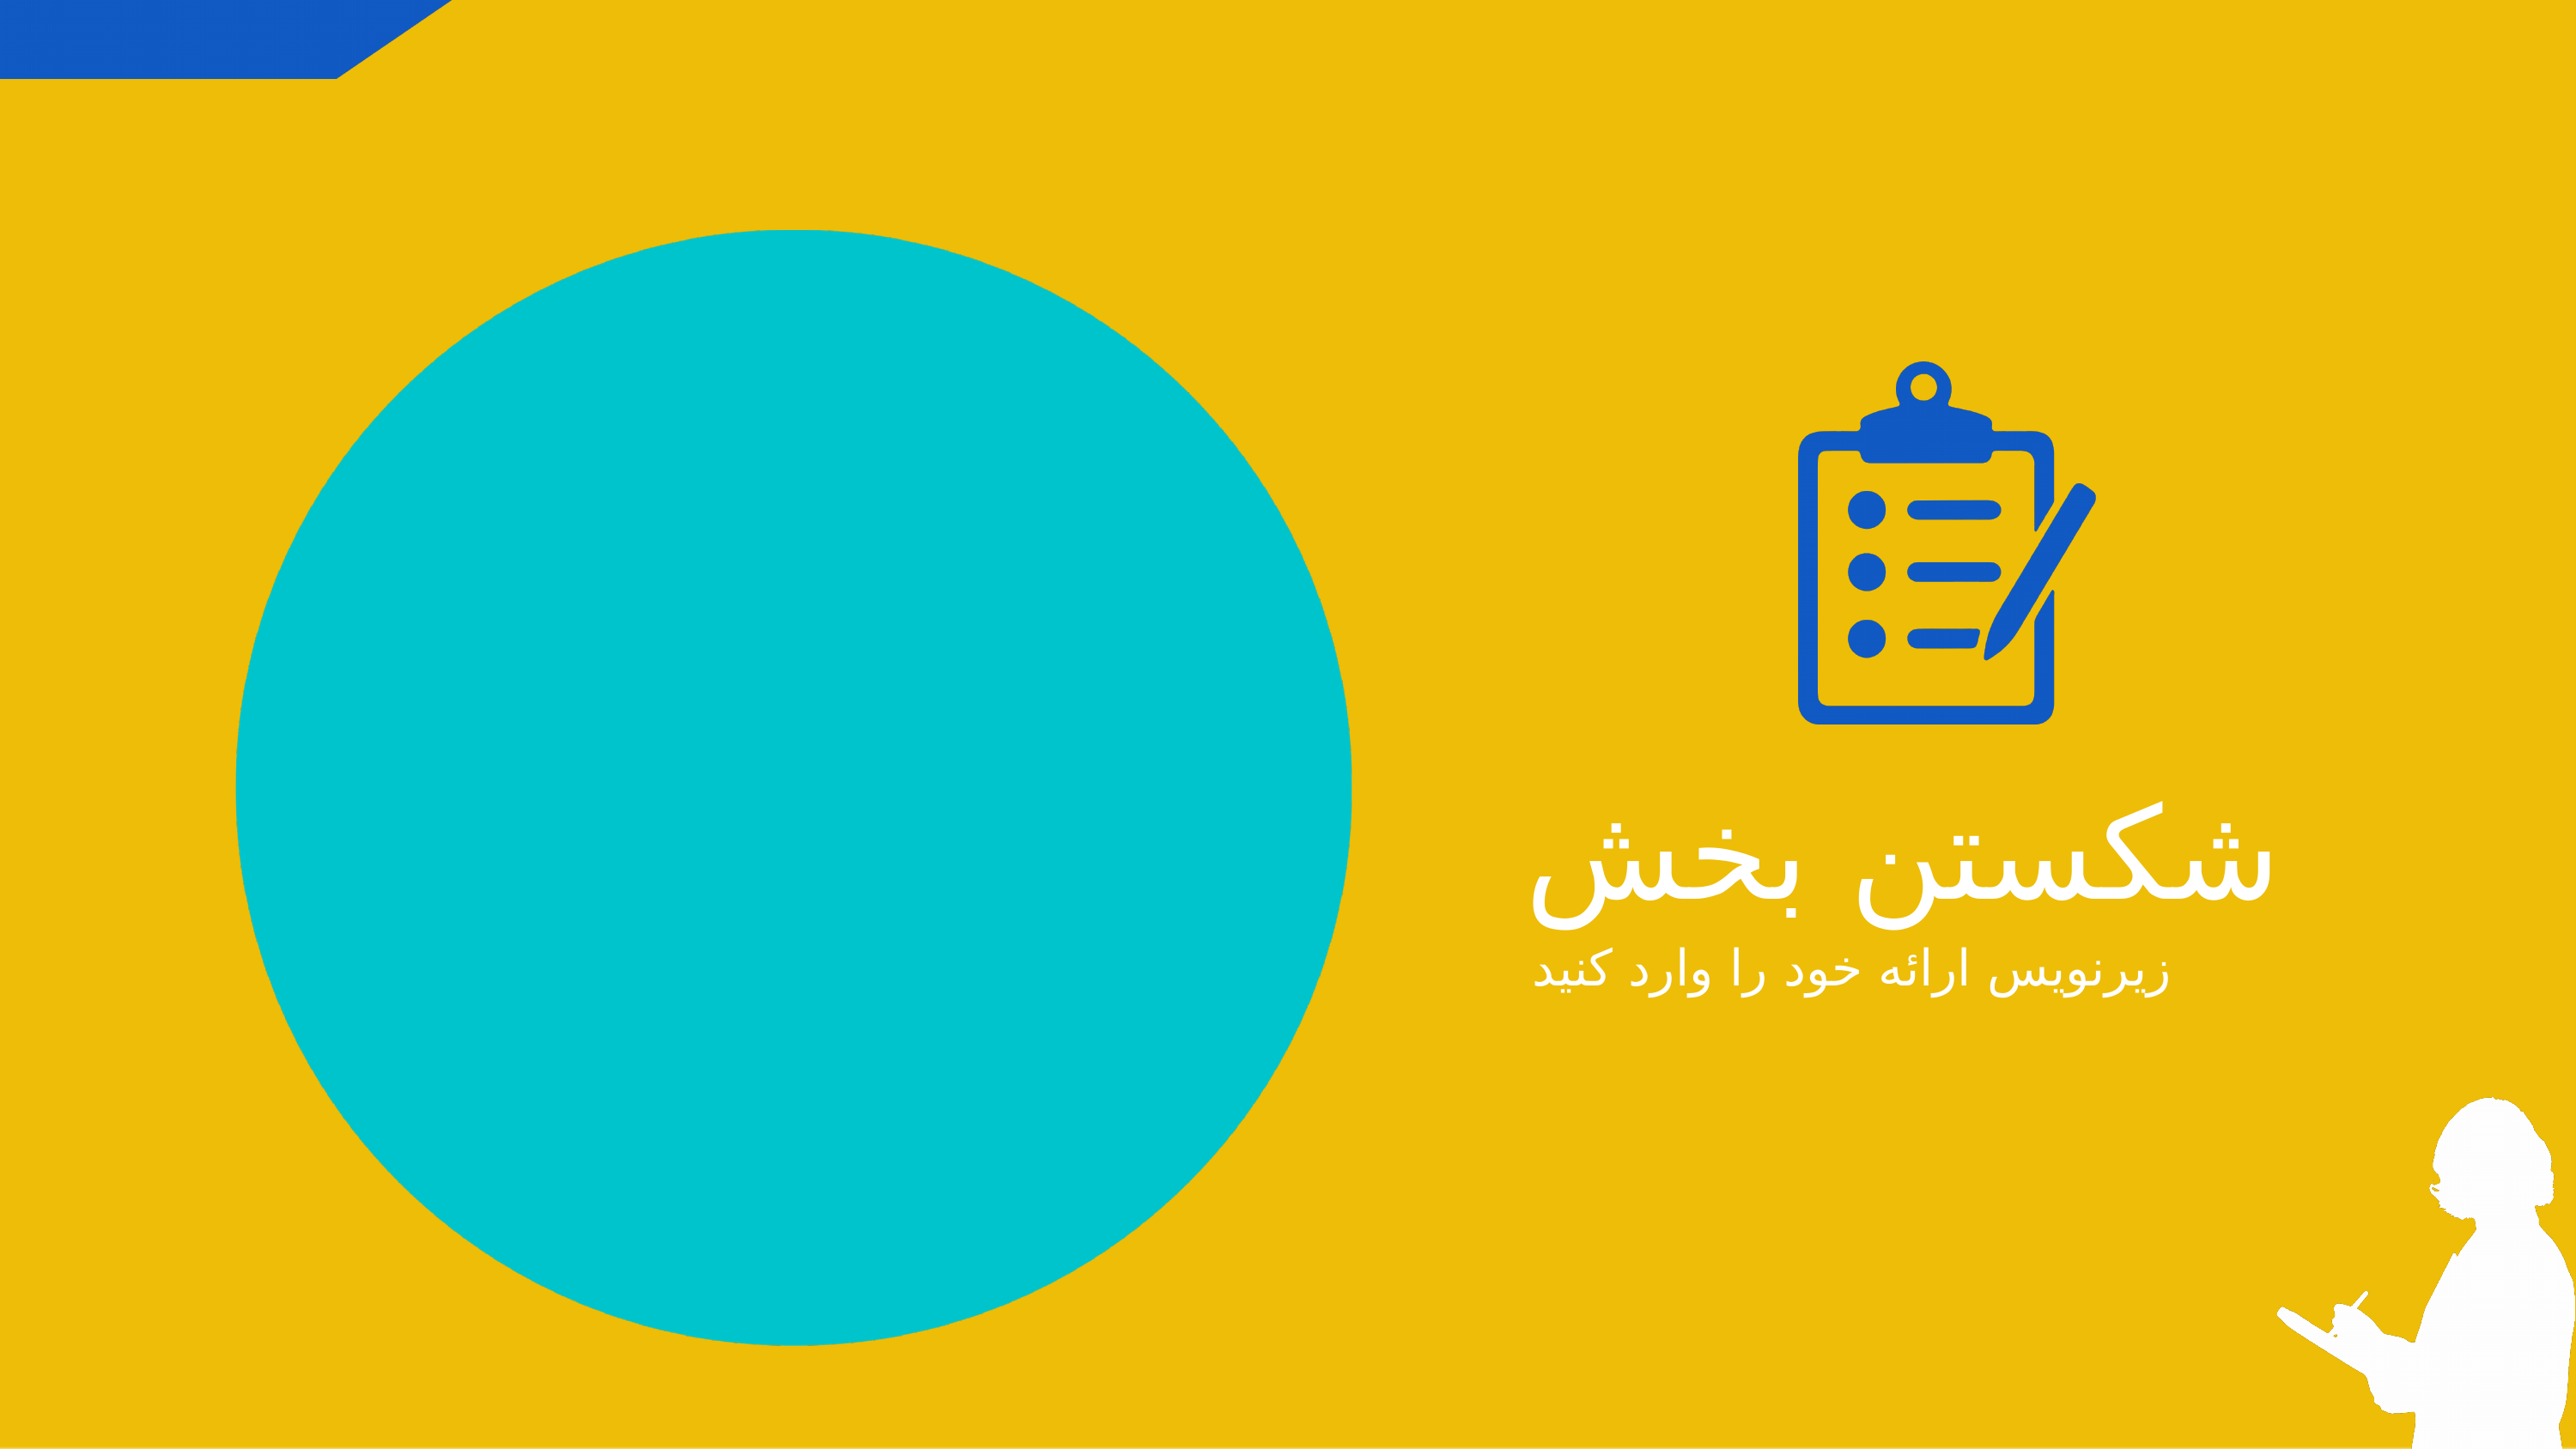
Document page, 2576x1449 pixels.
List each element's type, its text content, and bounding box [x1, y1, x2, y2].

text_box شکستن بخش [1352, 770, 2576, 925]
text_box زیرنویس ارائه خود را وارد کنید [1352, 935, 2456, 997]
text_box [1798, 361, 2096, 724]
text_box [2276, 1097, 2575, 1449]
text_box [235, 230, 1352, 1346]
text_box [0, 0, 457, 79]
text_box [0, 0, 2576, 1449]
